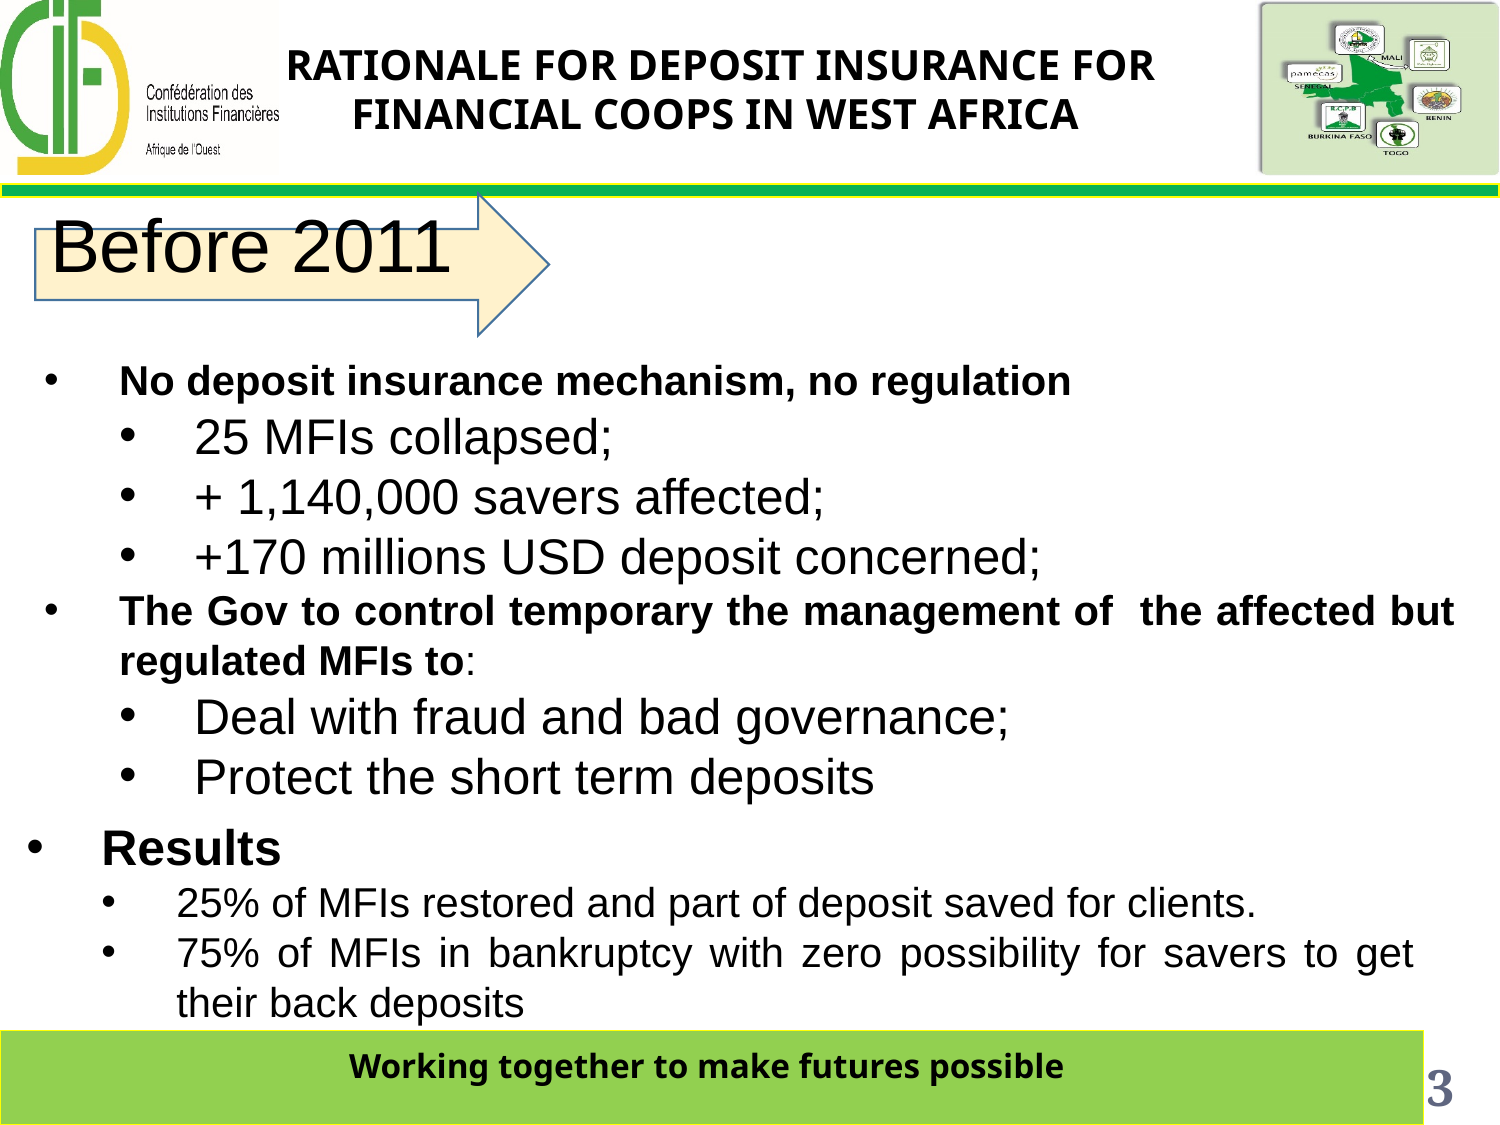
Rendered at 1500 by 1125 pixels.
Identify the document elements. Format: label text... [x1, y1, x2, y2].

footer Working together to make futures possible [0, 1030, 1424, 1125]
text_box Before 2011 [34, 191, 551, 338]
picture [0, 0, 279, 175]
text_box Rationale for Deposit Insurance for Financial Coops in west africa [279, 30, 1223, 146]
text_box No deposit insurance mechanism, no regulation 25 MFIs collapsed; + 1,140,000 savers affected; +170 millions USD deposit concerned; The Gov to control temporary the management of the affected but regulated MFIs to: Deal with fraud and bad governance; Protect the short term deposits [29, 231, 1471, 1045]
text_box Results 25% of MFIs restored and part of deposit saved for clients. 75% of MFIs in bankruptcy with zero possibility for savers to get their back deposits [11, 808, 1430, 1034]
text_box [0, 183, 1500, 198]
picture [1255, 0, 1500, 176]
slide_number 3 [1424, 1065, 1500, 1125]
